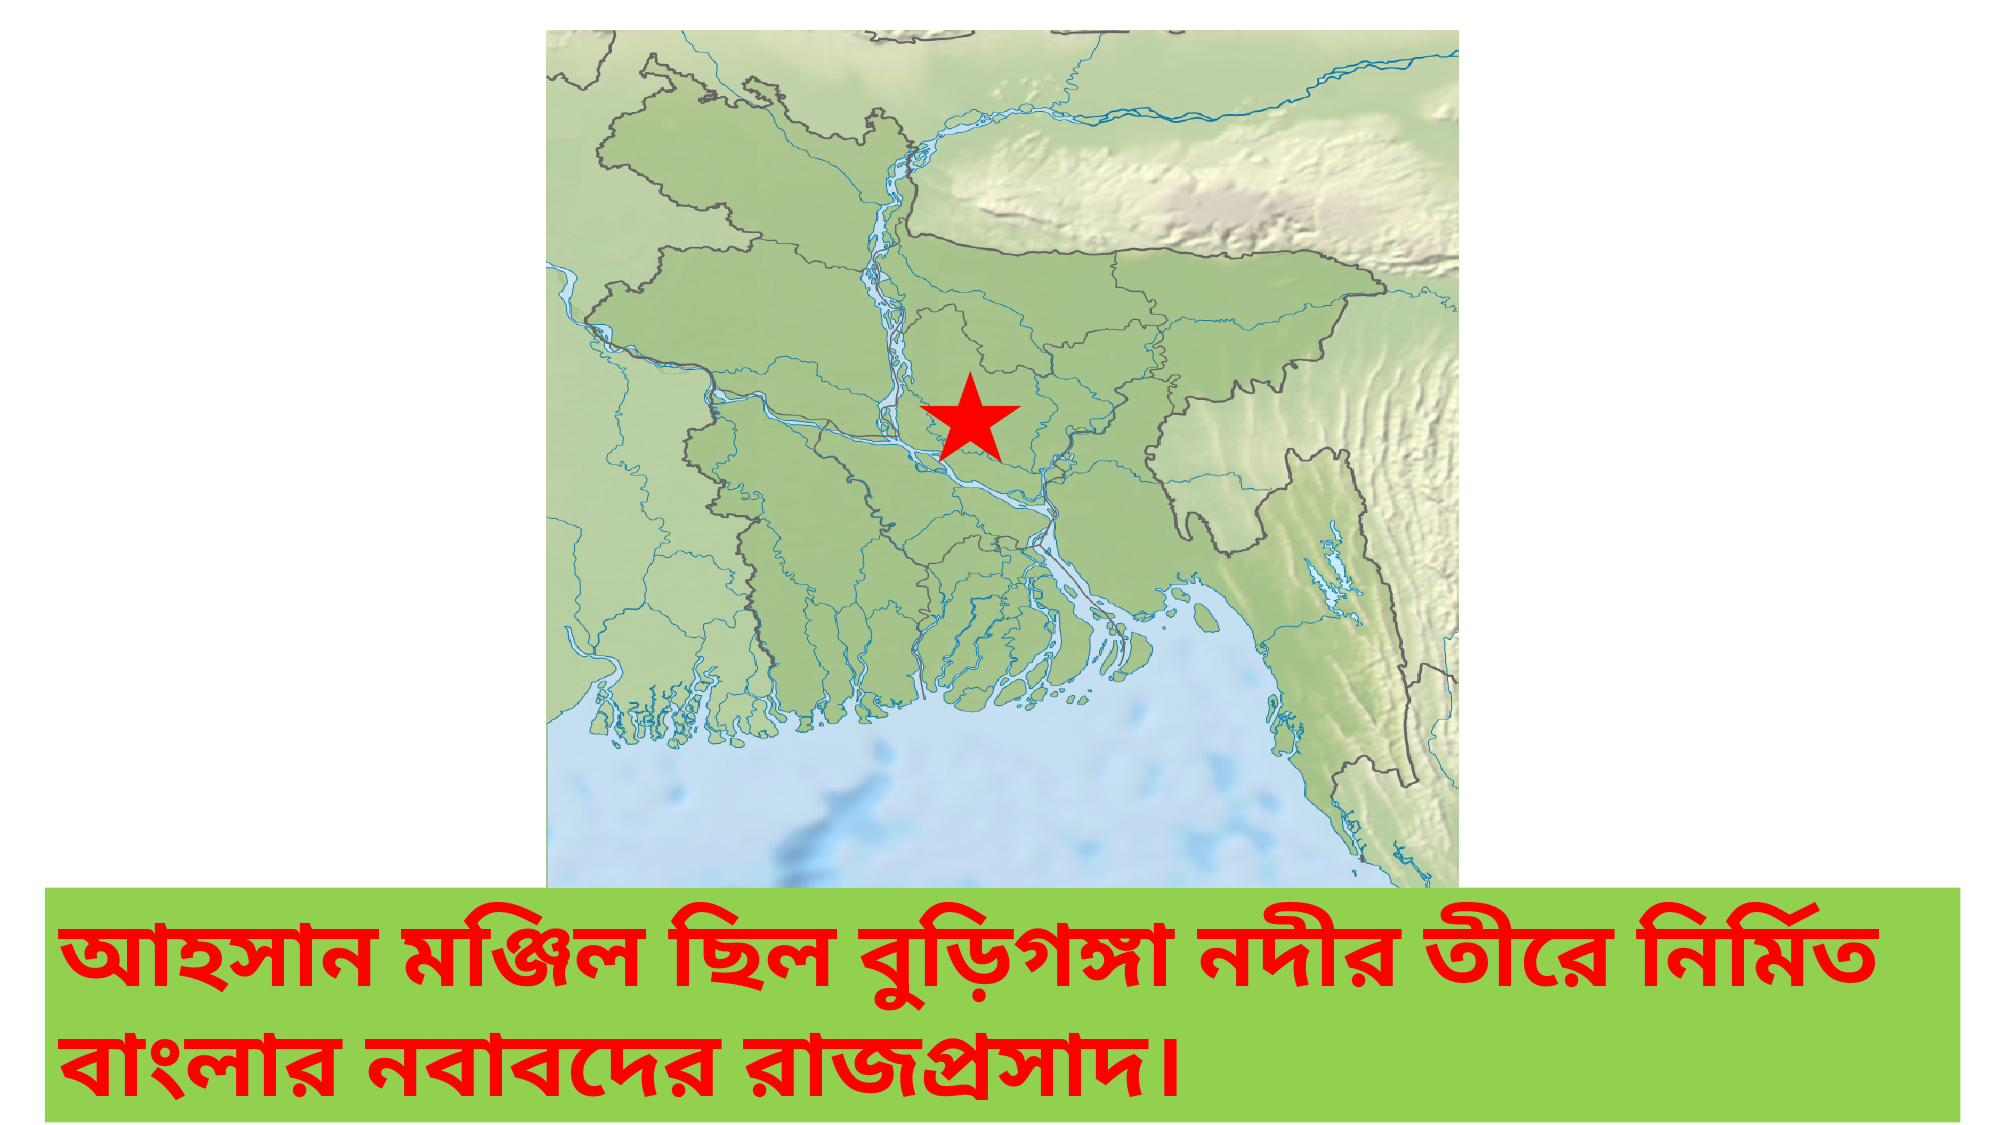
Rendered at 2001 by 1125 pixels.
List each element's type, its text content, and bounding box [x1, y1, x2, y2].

picture [546, 30, 1459, 888]
text_box আহসান মঞ্জিল ছিল বুড়িগঙ্গা নদীর তীরে নির্মিত বাংলার নবাবদের রাজপ্রসাদ। [44, 887, 1961, 1123]
